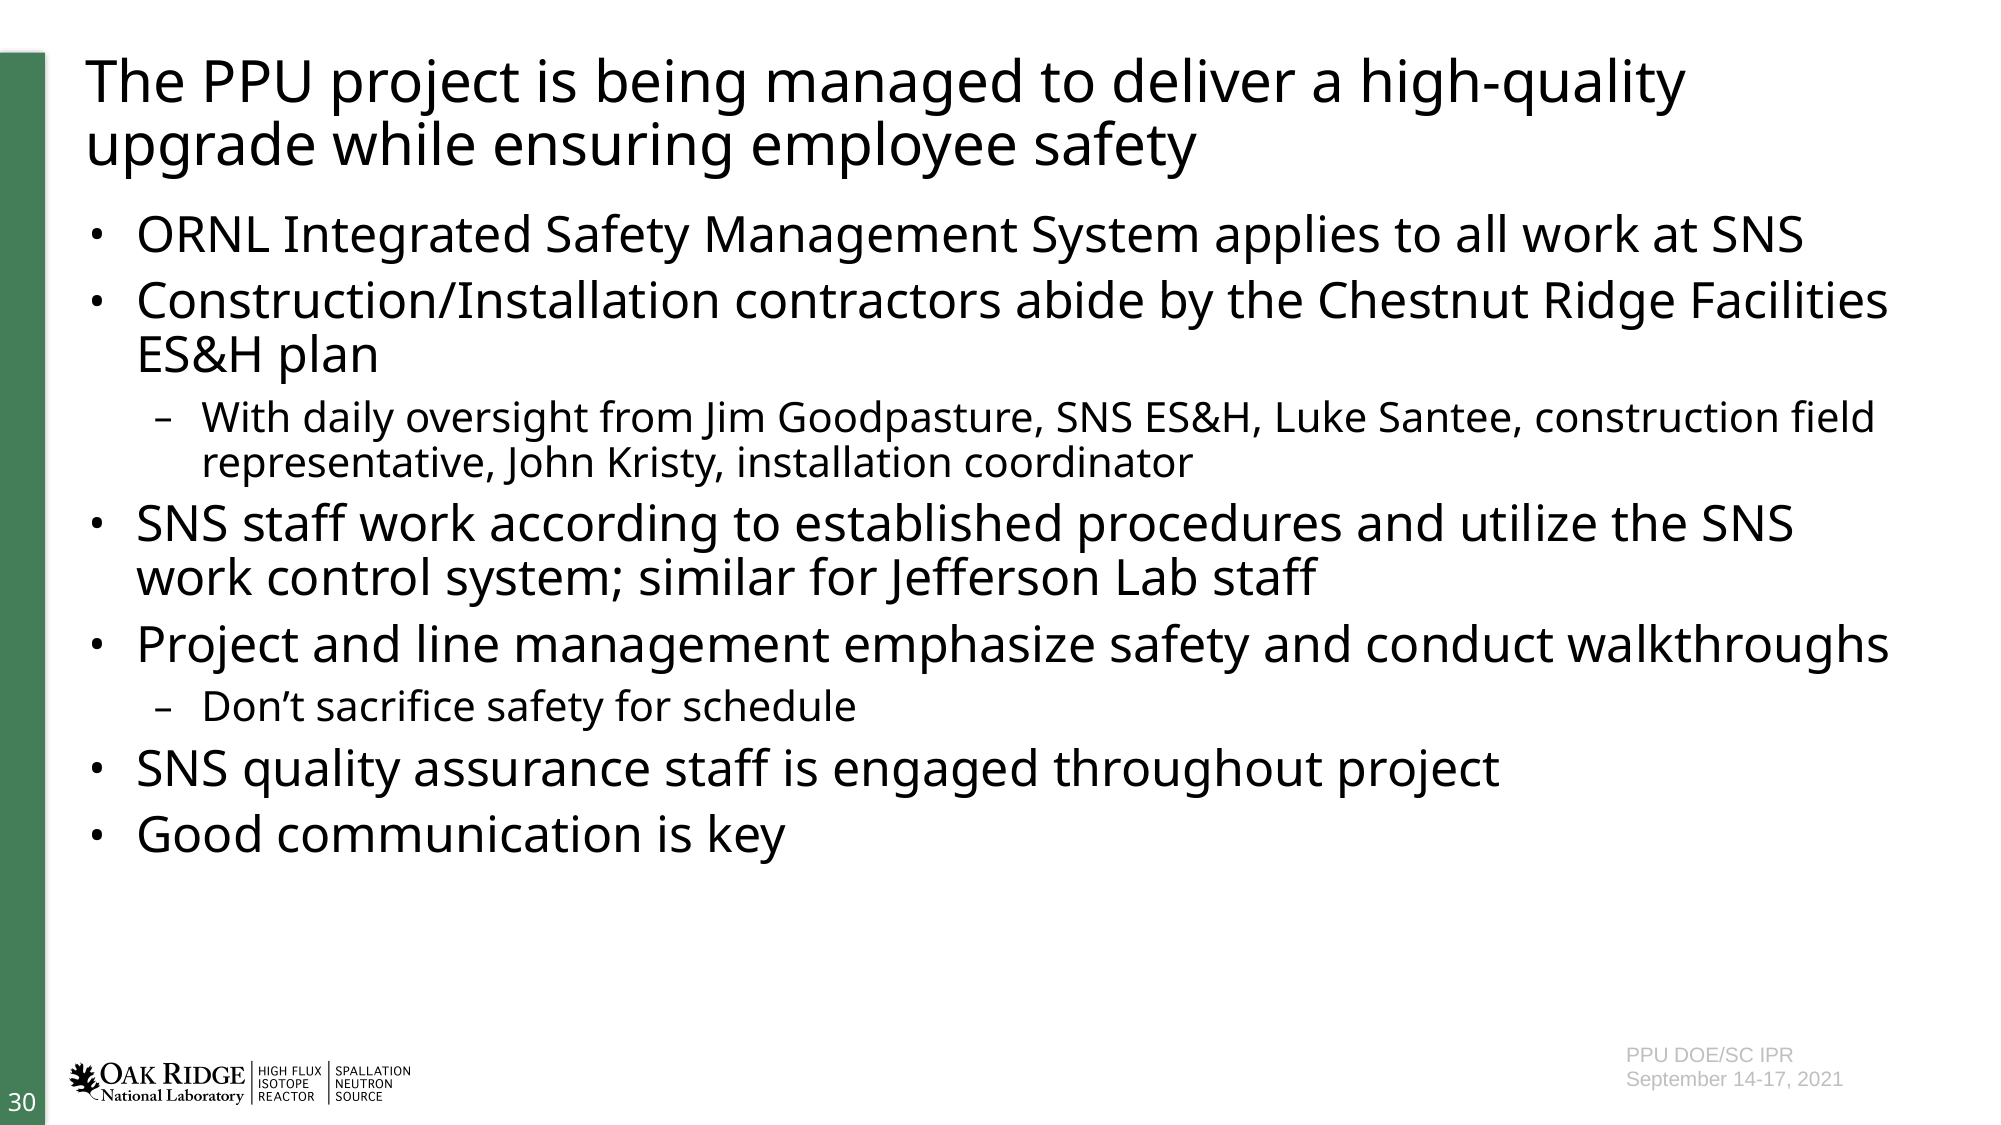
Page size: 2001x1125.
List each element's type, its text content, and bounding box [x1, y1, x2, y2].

picture [66, 1058, 413, 1108]
title The PPU project is being managed to deliver a high-quality upgrade while ensuring employee safety [70, 44, 1870, 188]
list ORNL Integrated Safety Management System applies to all work at SNS Construction/Installation contractors abide by the Chestnut Ridge Facilities ES&H plan With daily oversight from Jim Goodpasture, SNS ES&H, Luke Santee, construction field representative, John Kristy, installation coordinator SNS staff work according to established procedures and utilize the SNS work control system; similar for Jefferson Lab staff Project and line management emphasize safety and conduct walkthroughs Don’t sacrifice safety for schedule SNS quality assurance staff is engaged throughout project Good communication is key [73, 201, 1916, 1081]
